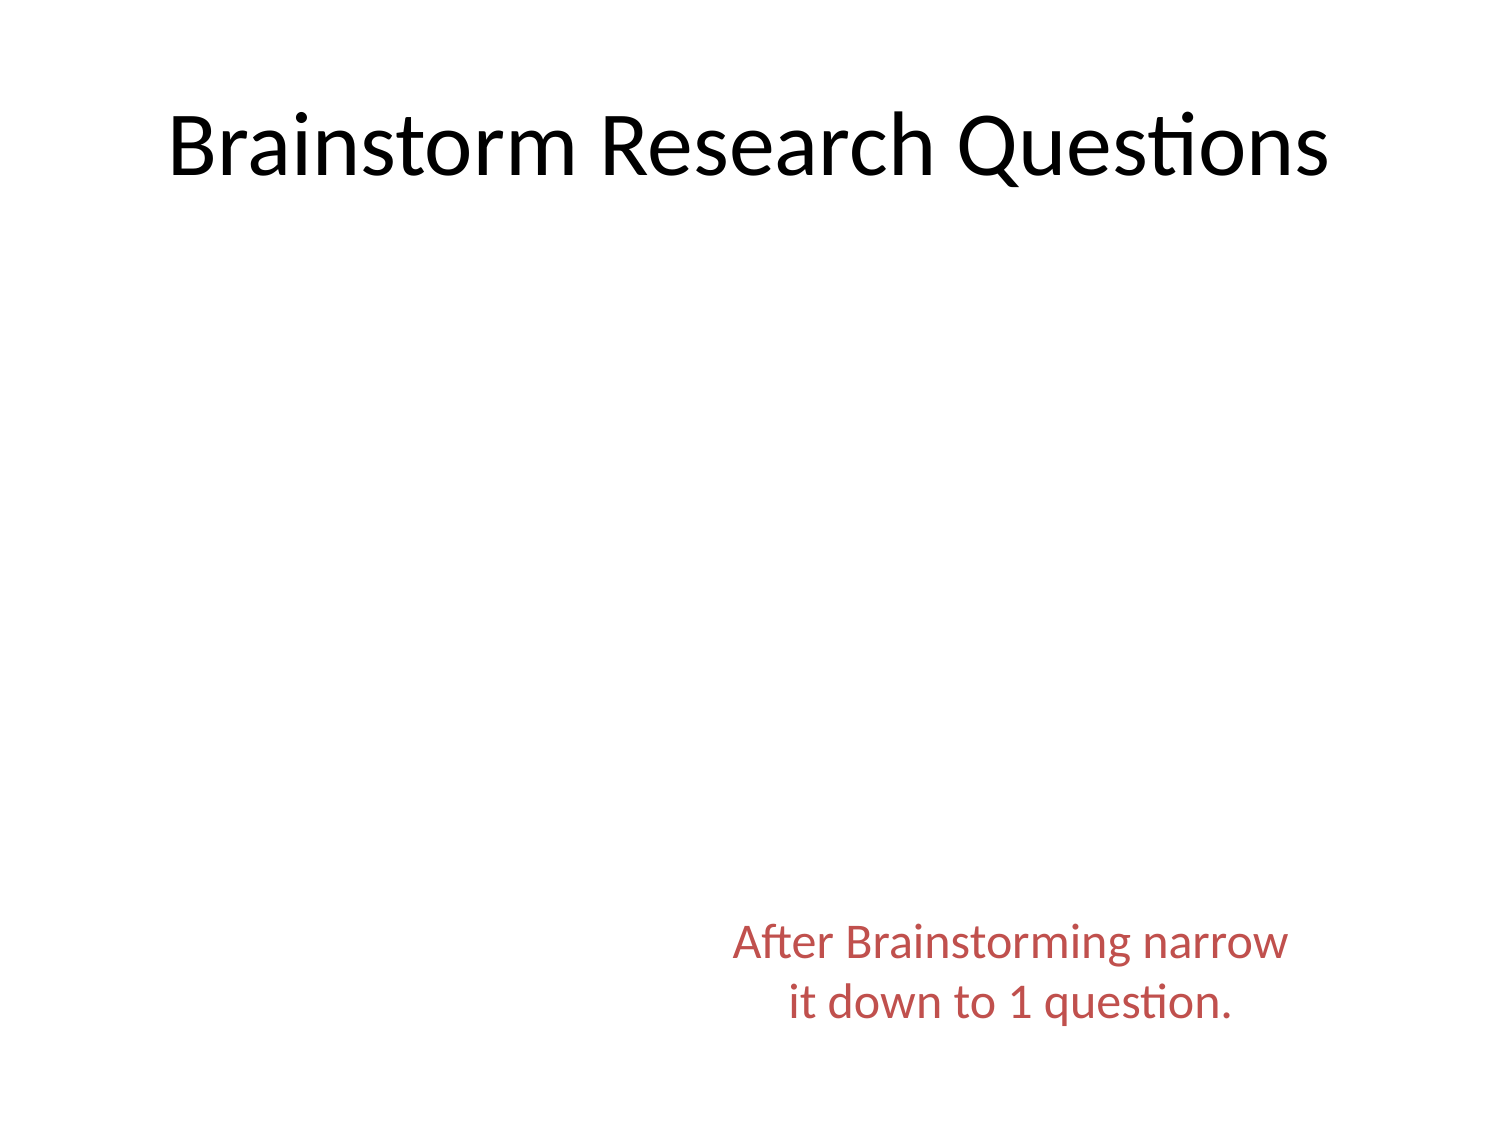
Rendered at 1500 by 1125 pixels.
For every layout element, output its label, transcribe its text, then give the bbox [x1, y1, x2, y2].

title Brainstorm Research Questions [75, 45, 1425, 233]
text_box After Brainstorming narrow it down to 1 question. [699, 901, 1323, 1037]
